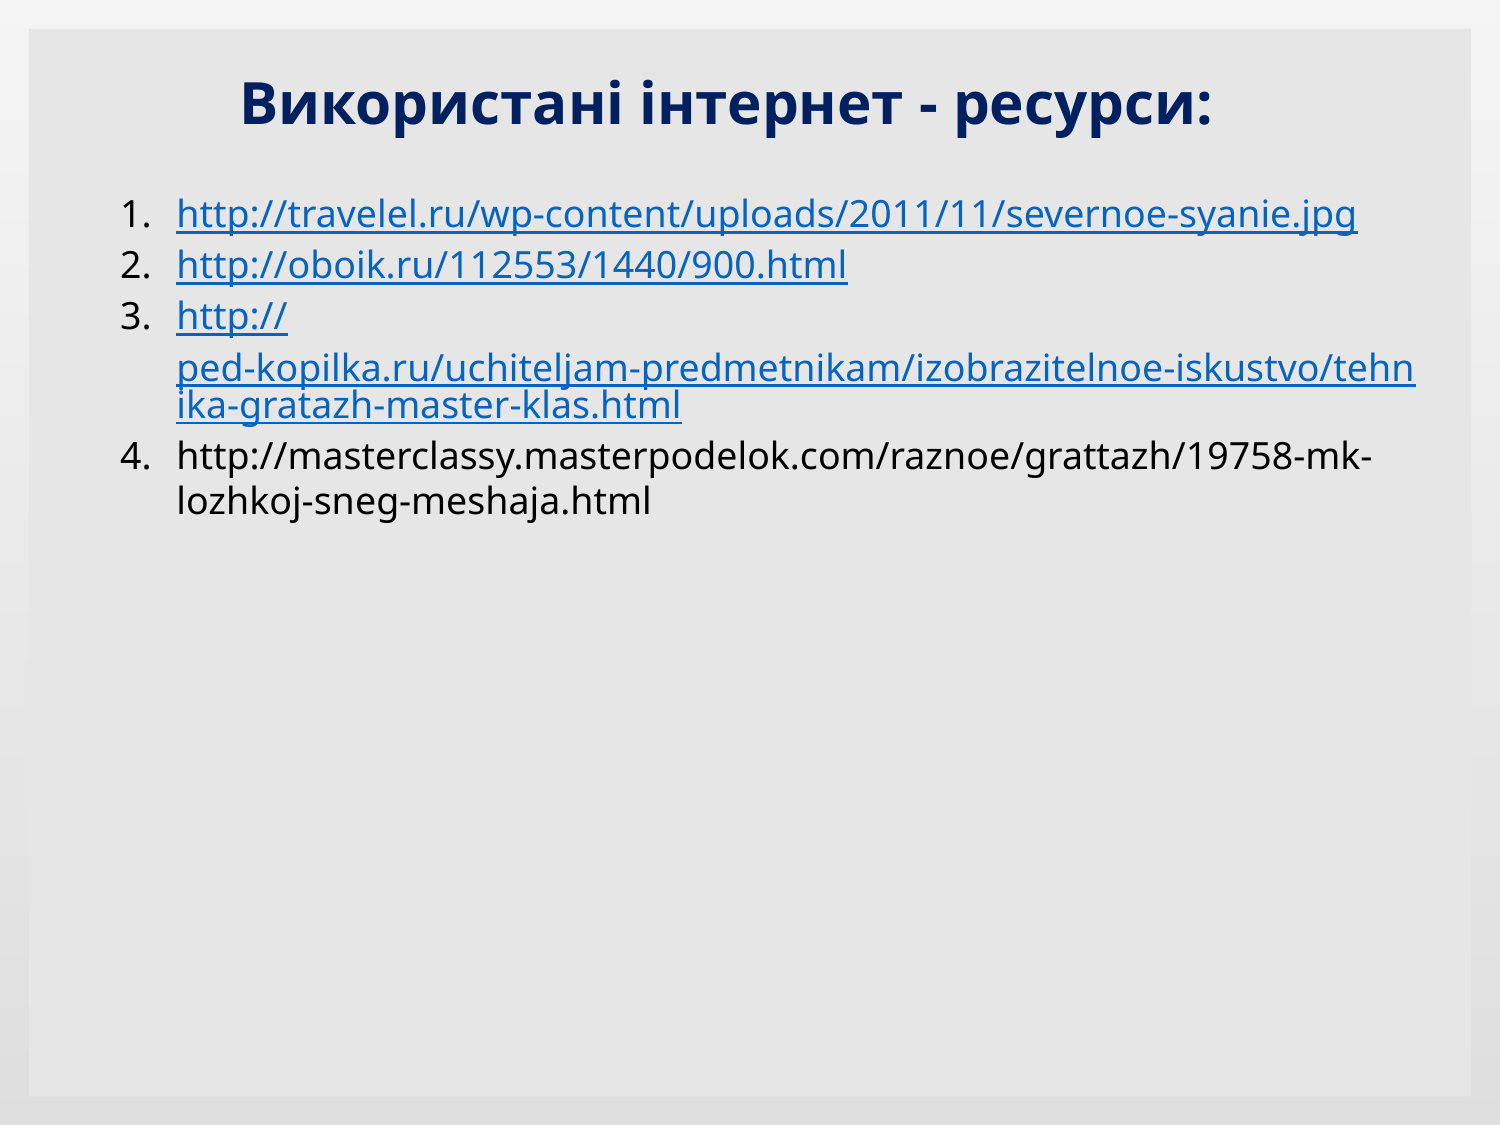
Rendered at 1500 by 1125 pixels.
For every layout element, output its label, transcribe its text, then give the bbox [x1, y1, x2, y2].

text_box http://travelel.ru/wp-content/uploads/2011/11/severnoe-syanie.jpg http://oboik.ru/112553/1440/900.html http://ped-kopilka.ru/uchiteljam-predmetnikam/izobrazitelnoe-iskustvo/tehnika-gratazh-master-klas.html http://masterclassy.masterpodelok.com/raznoe/grattazh/19758-mk-lozhkoj-sneg-meshaja.html [105, 183, 1436, 537]
text_box Використані інтернет - ресурси: [225, 58, 1229, 144]
